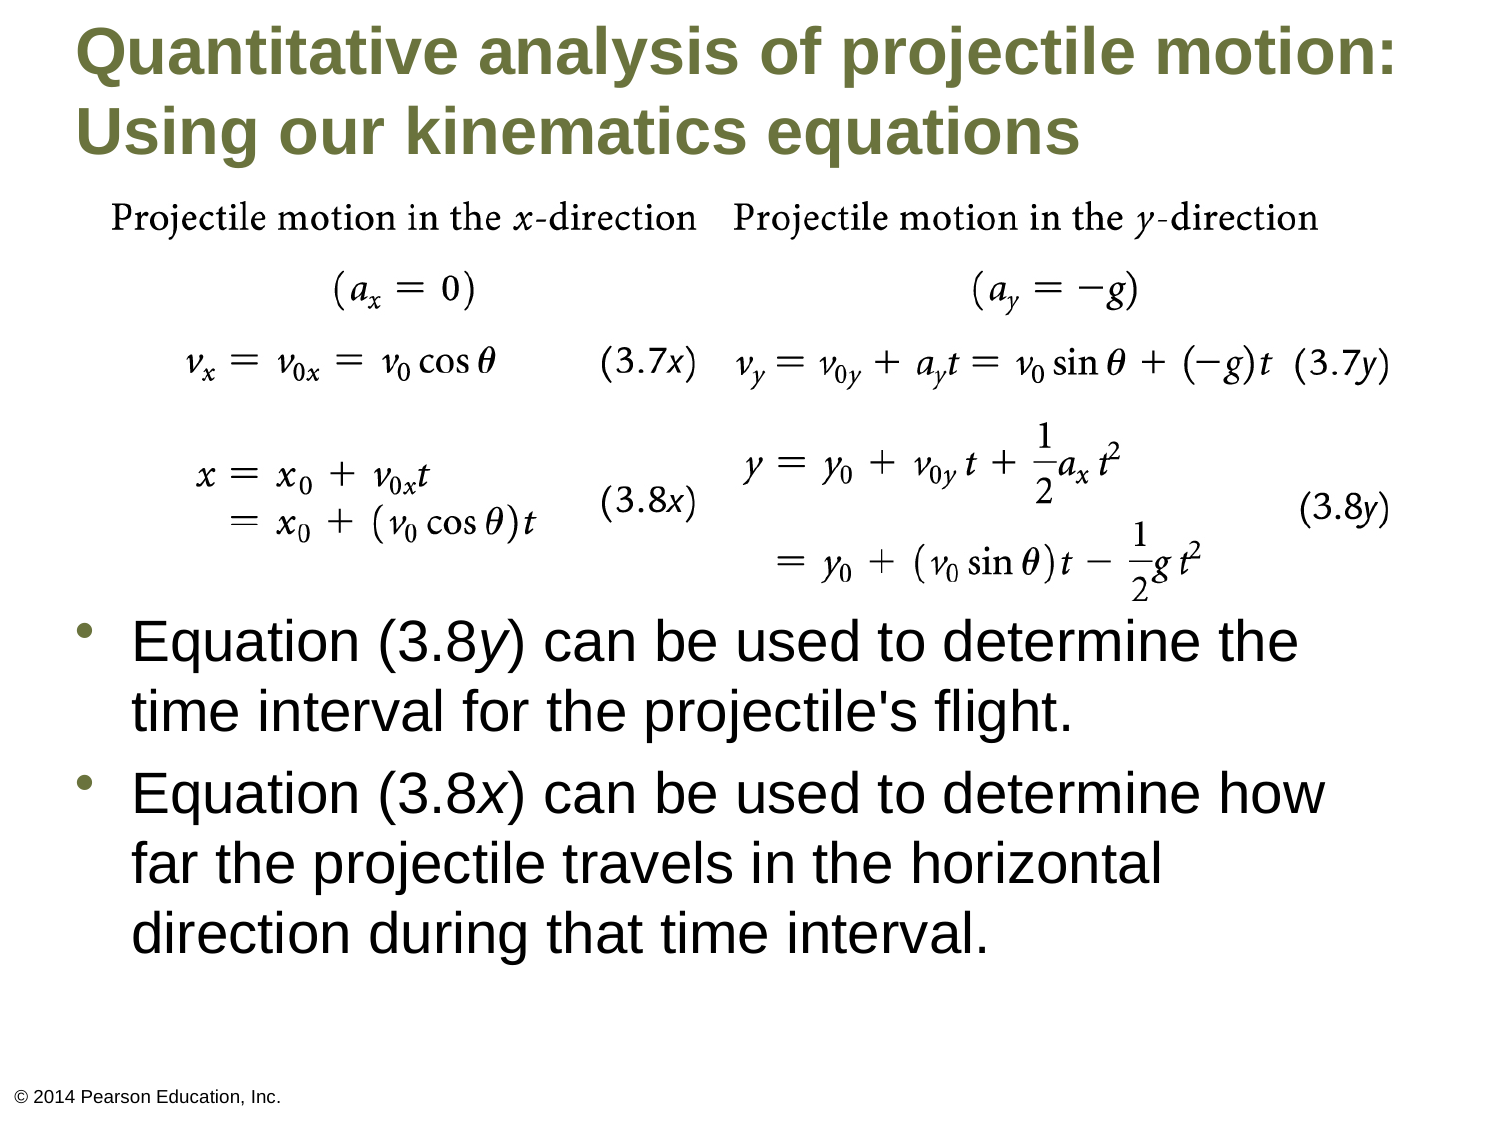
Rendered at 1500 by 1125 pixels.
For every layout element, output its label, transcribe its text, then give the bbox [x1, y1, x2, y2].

list Equation (3.8y) can be used to determine the time interval for the projectile's flight. Equation (3.8x) can be used to determine how far the projectile travels in the horizontal direction during that time interval. [59, 187, 1410, 1025]
picture [112, 200, 1388, 601]
footer © 2014 Pearson Education, Inc. [14, 1084, 900, 1115]
title Quantitative analysis of projectile motion: Using our kinematics equations [0, 0, 1500, 177]
